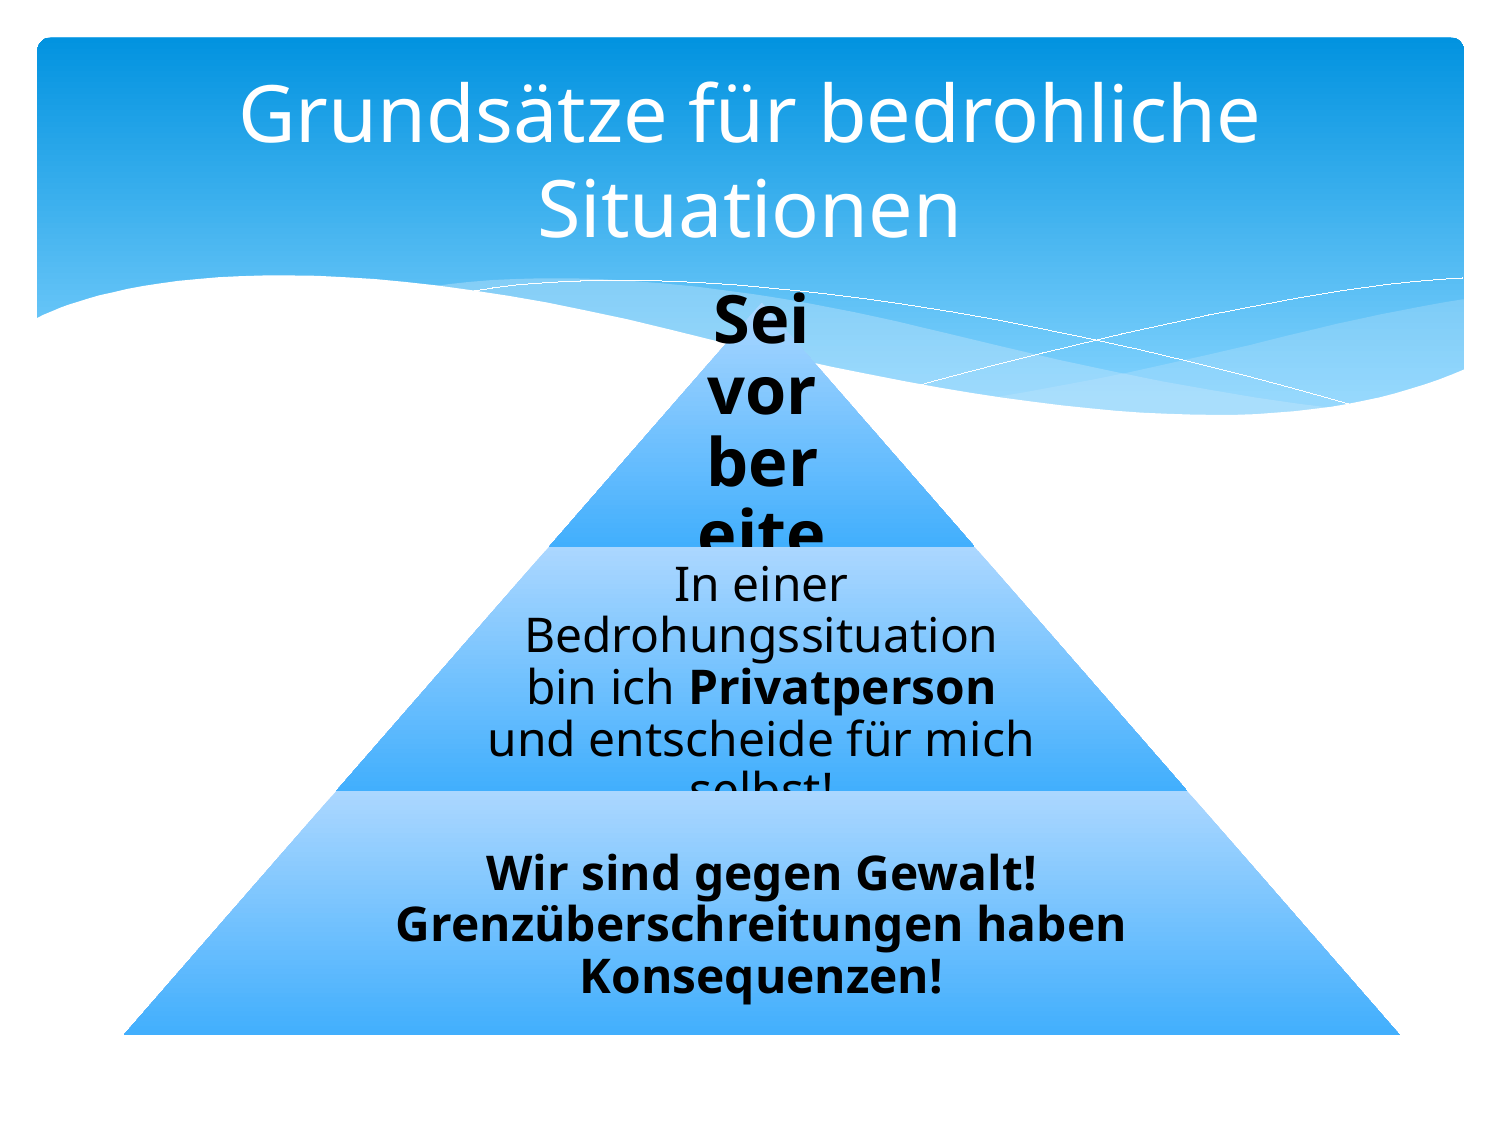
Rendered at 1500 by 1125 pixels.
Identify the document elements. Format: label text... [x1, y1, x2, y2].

title Grundsätze für bedrohliche Situationen [75, 55, 1425, 261]
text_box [123, 302, 1400, 1036]
